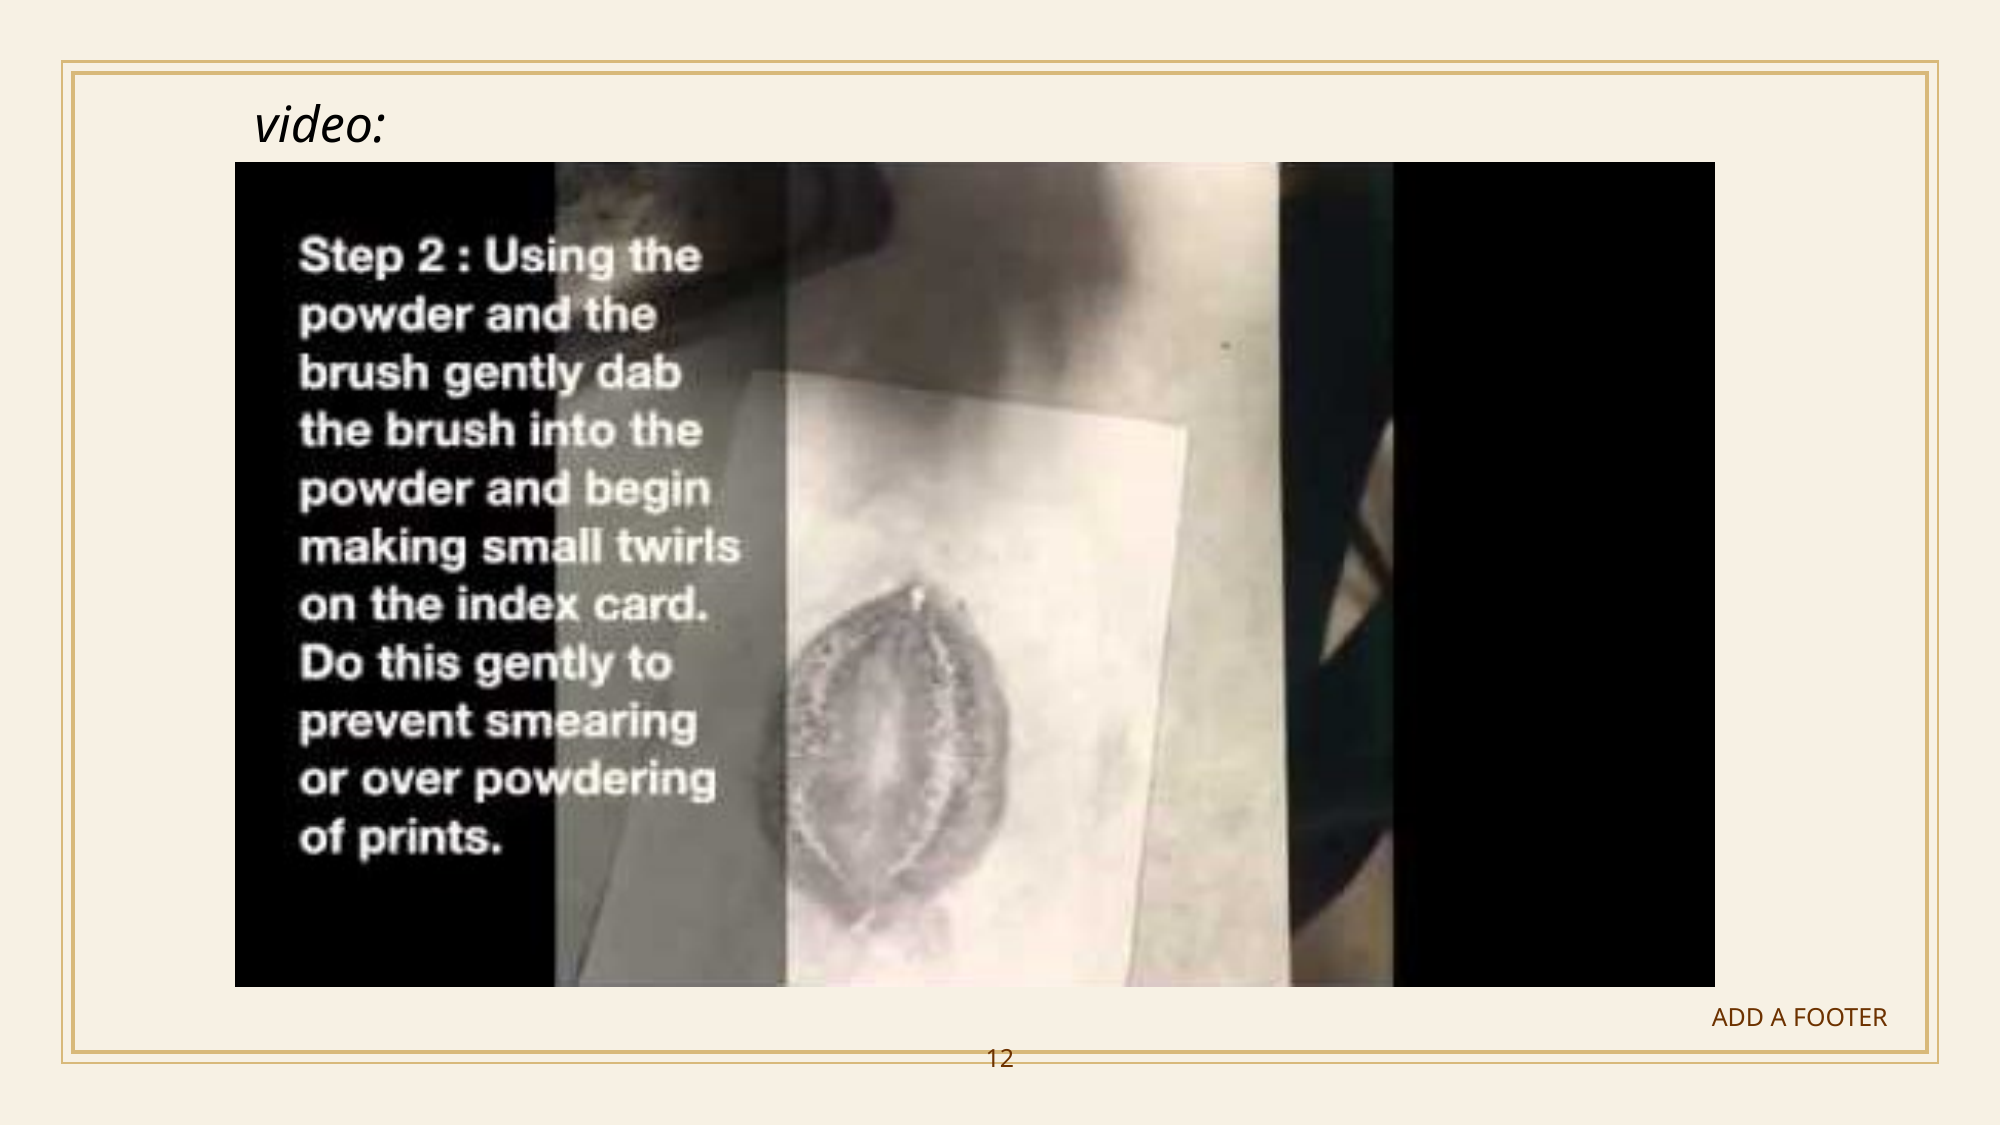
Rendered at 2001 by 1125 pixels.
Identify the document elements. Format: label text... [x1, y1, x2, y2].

footer ADD A FOOTER [1345, 987, 1904, 1047]
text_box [234, 161, 1716, 988]
slide_number 12 [954, 1029, 1045, 1089]
text_box video: [210, 84, 566, 160]
